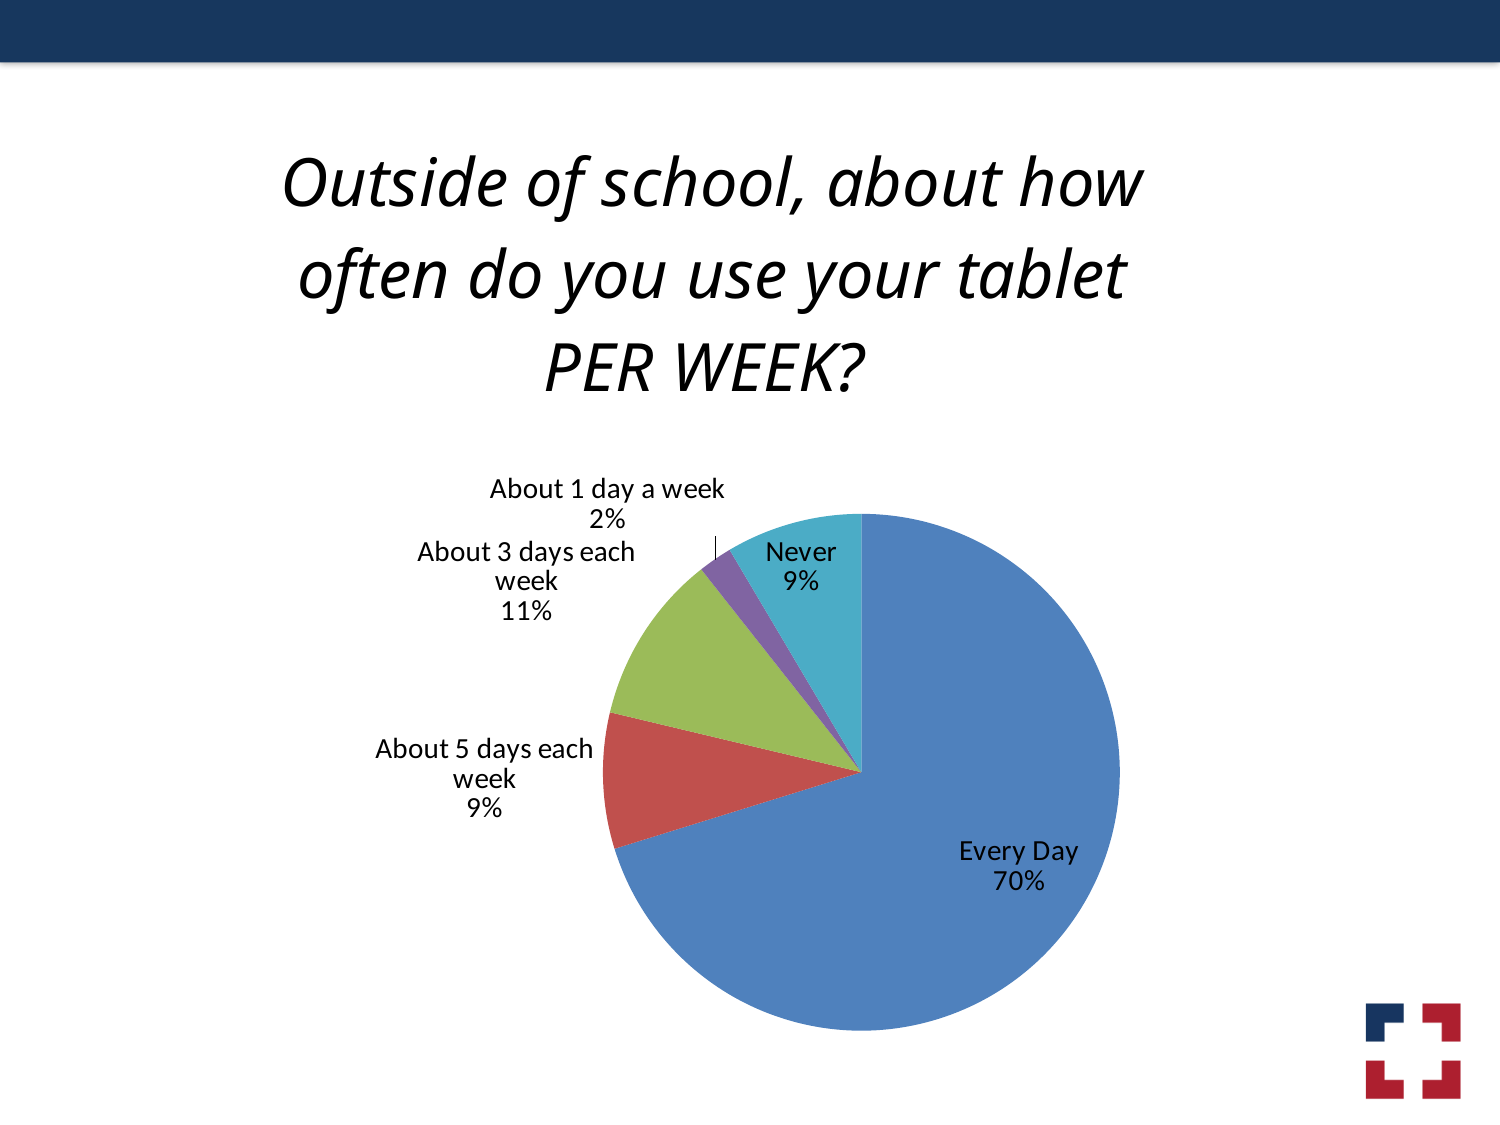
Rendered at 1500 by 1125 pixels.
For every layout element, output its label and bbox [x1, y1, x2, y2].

chart [99, 87, 1326, 1051]
picture [1362, 999, 1474, 1103]
text_box [0, 0, 1500, 63]
